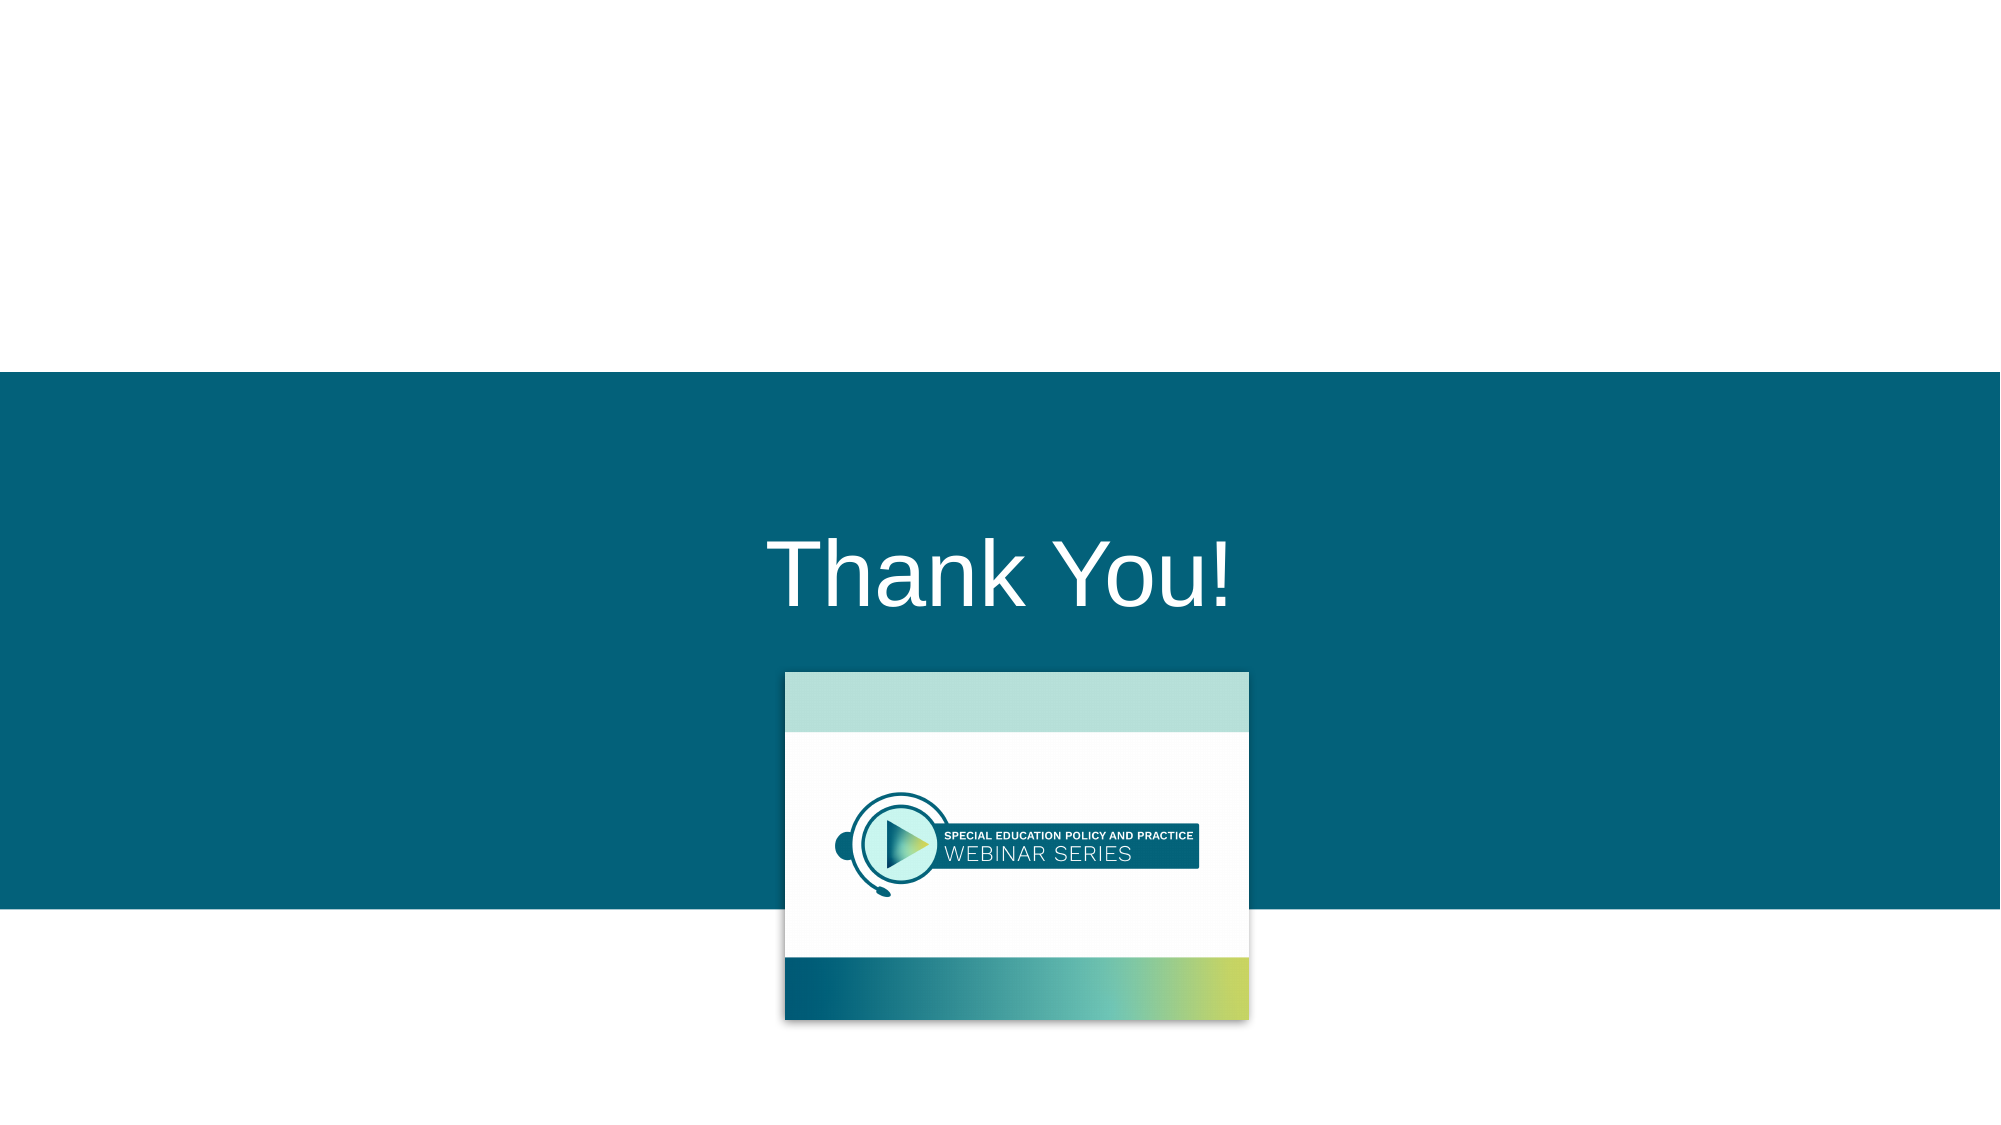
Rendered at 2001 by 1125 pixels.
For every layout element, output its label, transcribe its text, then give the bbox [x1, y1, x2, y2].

picture [784, 673, 1249, 1021]
title Thank You! [137, 415, 1863, 635]
